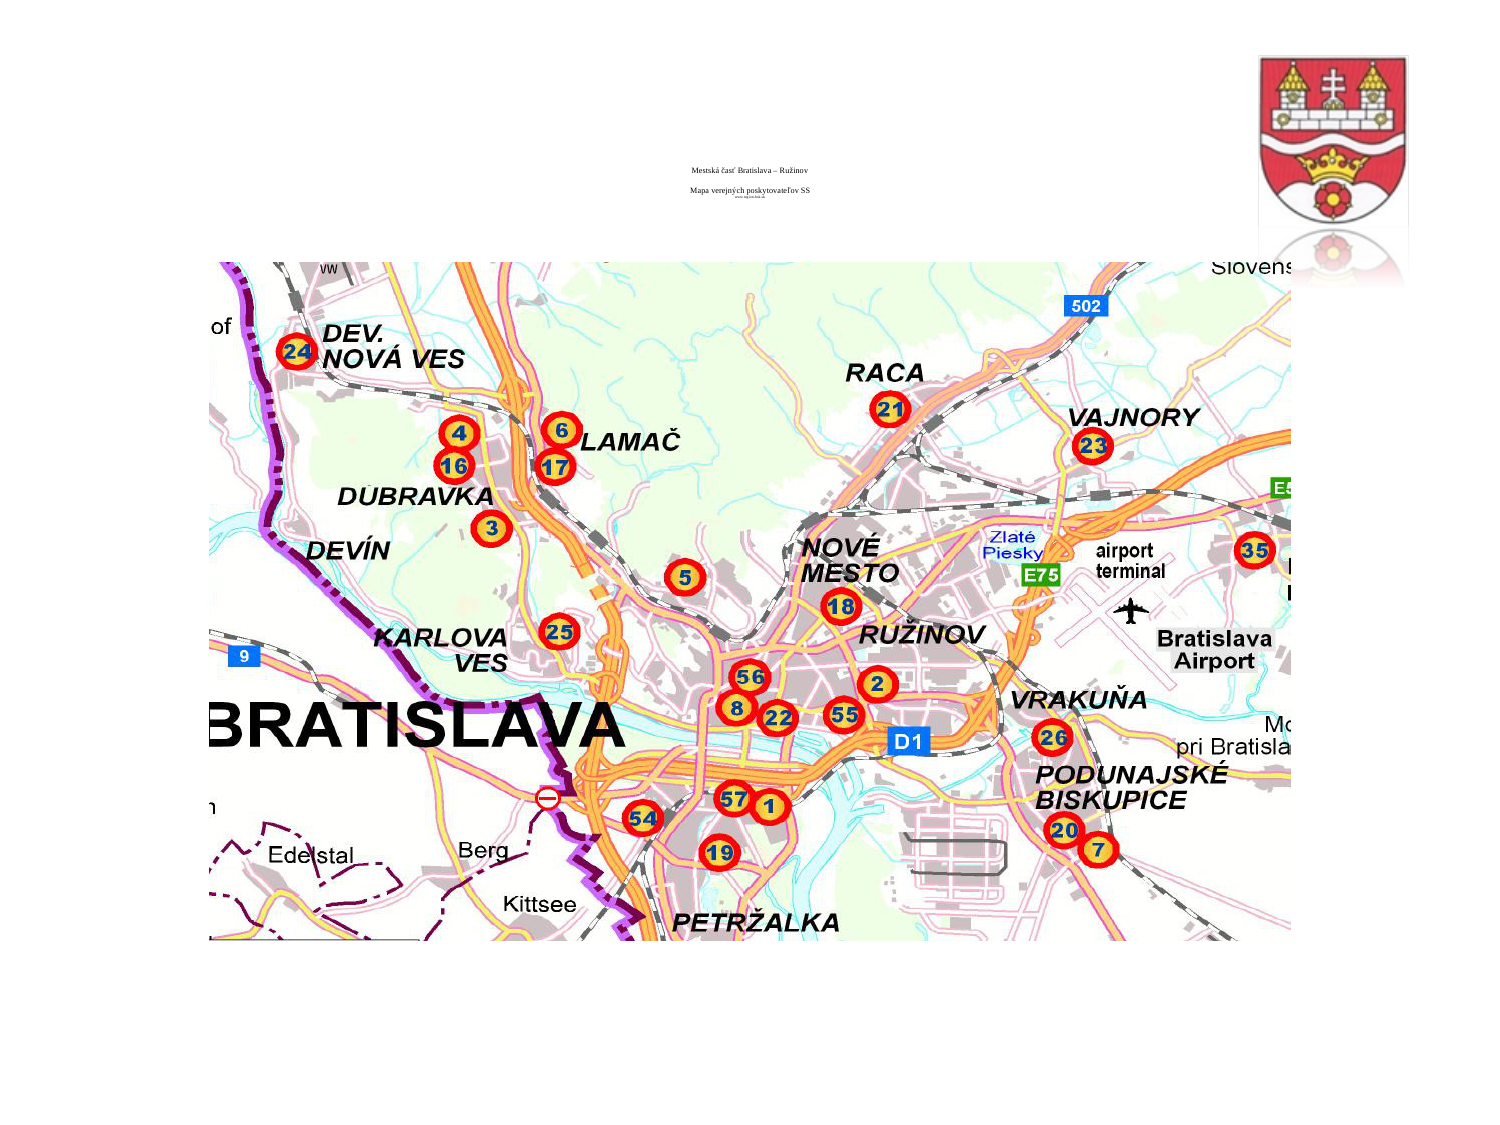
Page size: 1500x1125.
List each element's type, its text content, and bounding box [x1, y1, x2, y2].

picture [1257, 54, 1412, 288]
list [209, 262, 1291, 941]
title Mestská časť Bratislava – Ružinov Mapa verejných poskytovateľov SS www.region-bsk.sk [112, 137, 1252, 244]
